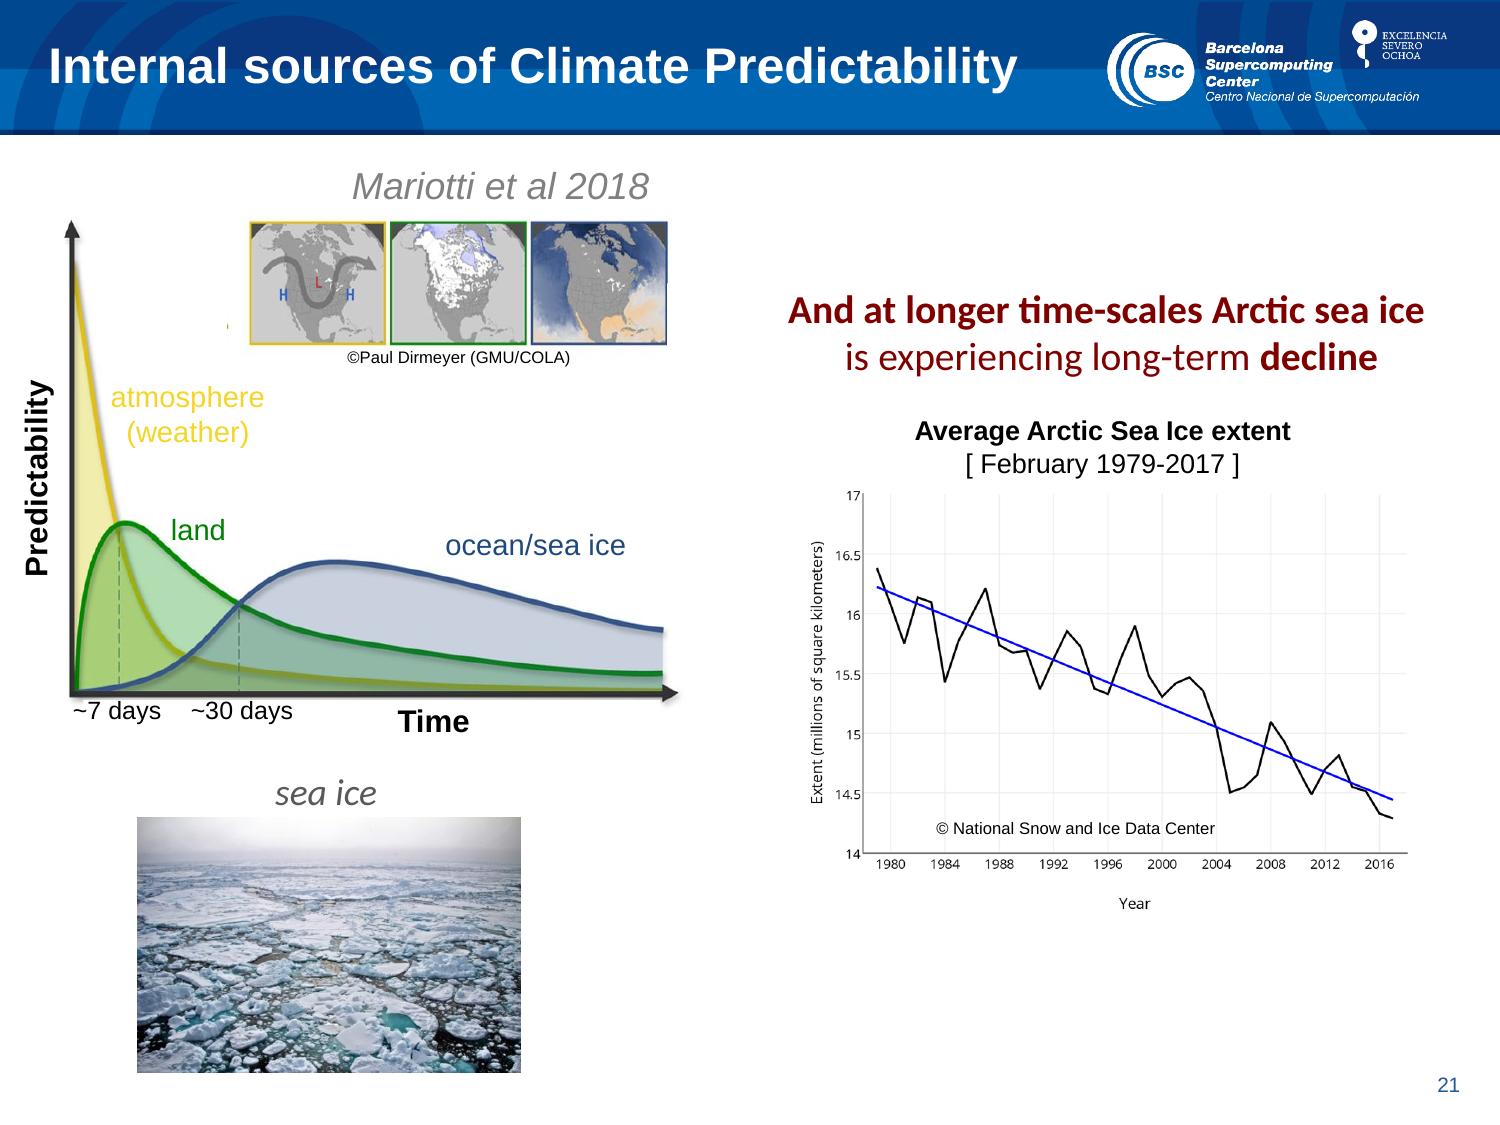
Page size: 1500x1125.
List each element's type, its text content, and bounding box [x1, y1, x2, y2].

text_box sea ice [260, 760, 513, 816]
text_box Mariotti et al 2018 [337, 154, 665, 214]
text_box And at longer time-scales Arctic sea ice is experiencing long-term decline [799, 276, 1500, 386]
picture [137, 817, 521, 1074]
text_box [1, 216, 794, 751]
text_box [776, 405, 1413, 940]
text_box Internal sources of Climate Predictability [25, 26, 1042, 114]
picture [0, 0, 1500, 135]
